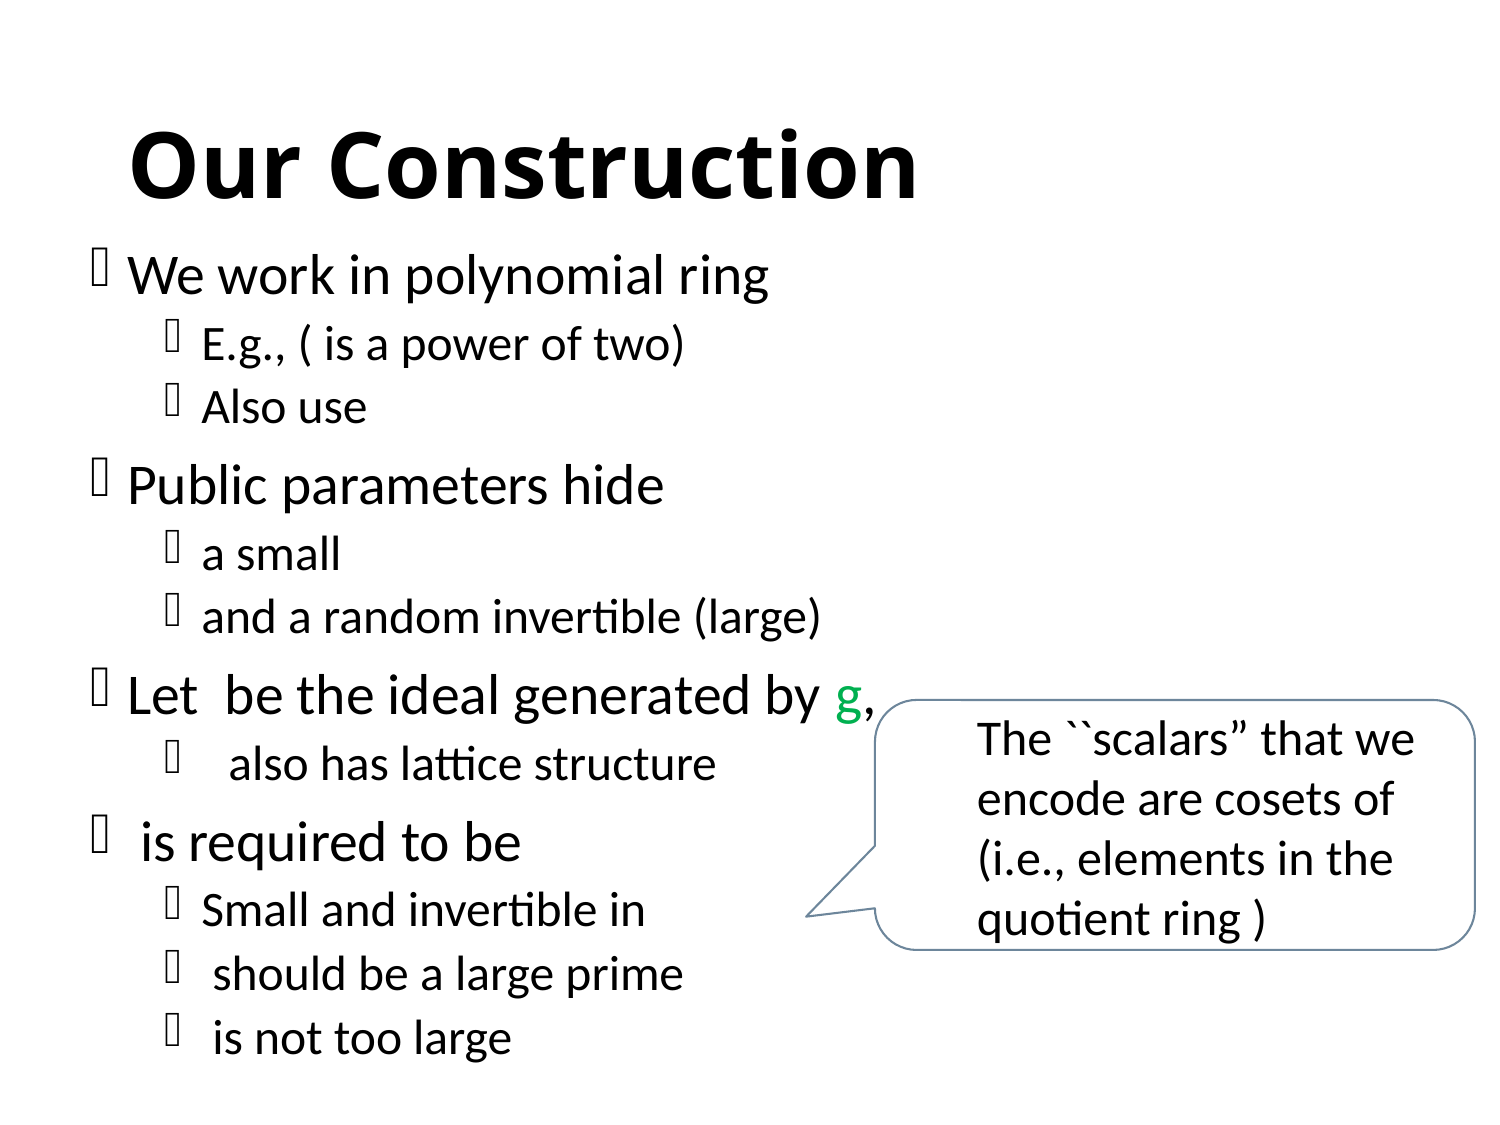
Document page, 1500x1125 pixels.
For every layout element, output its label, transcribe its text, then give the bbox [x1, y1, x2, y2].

title Our Construction [112, 60, 1388, 278]
